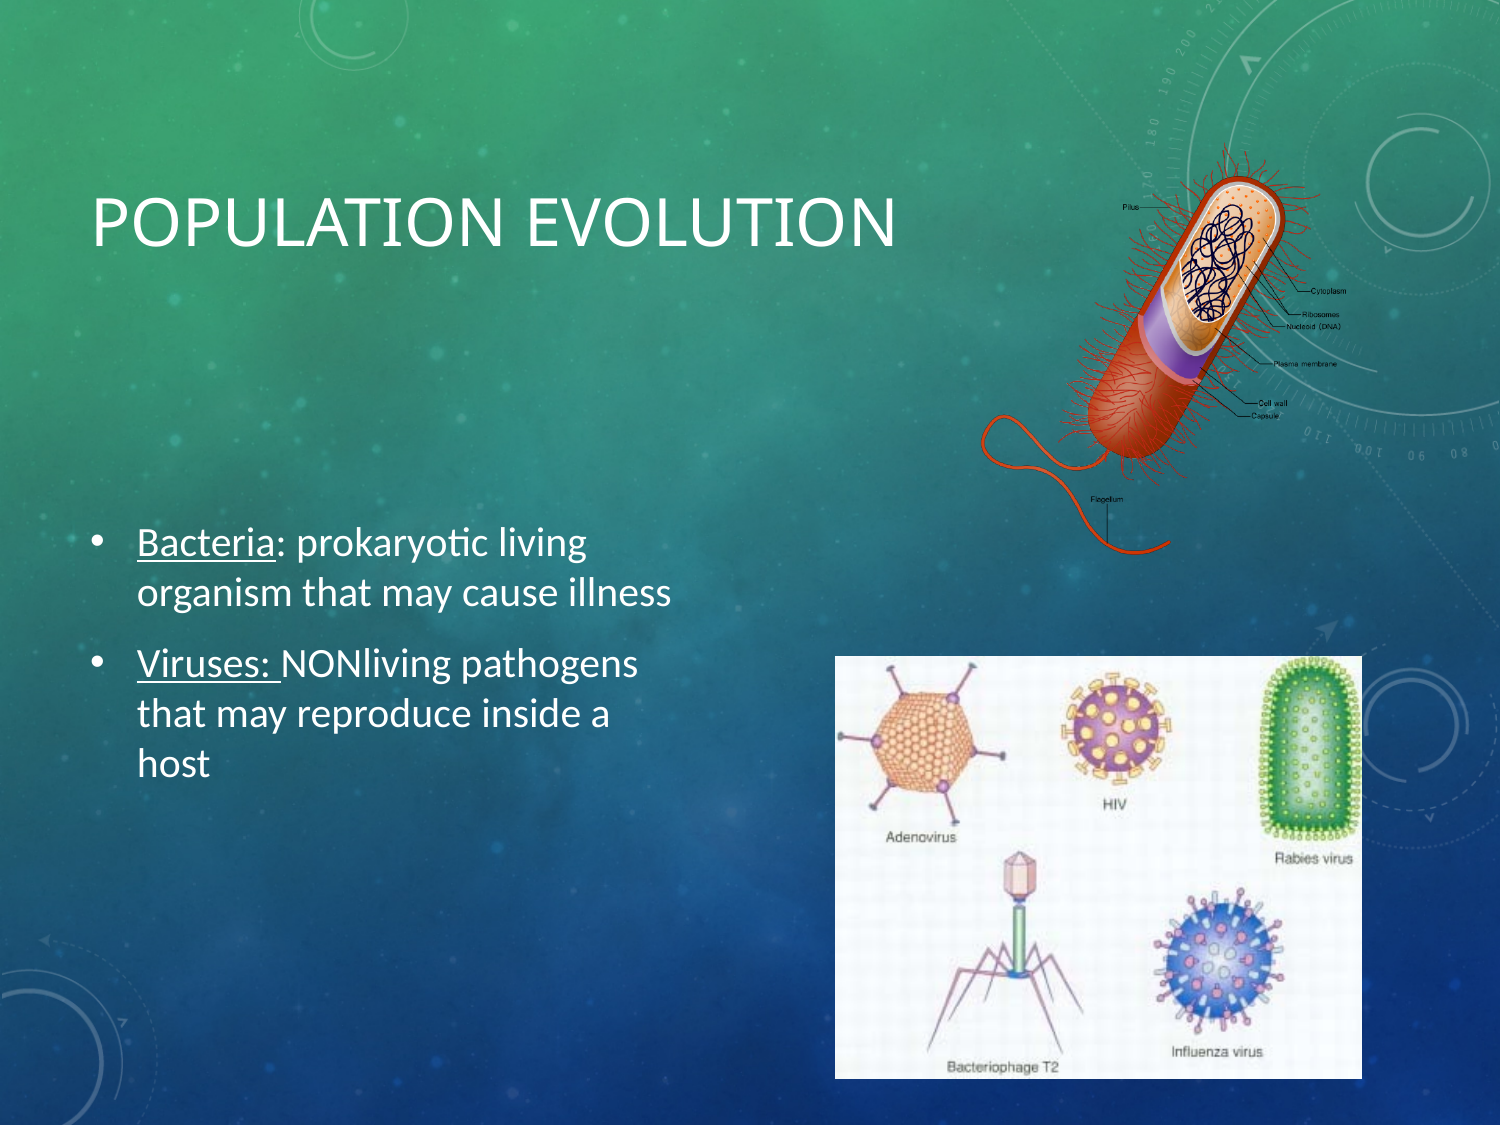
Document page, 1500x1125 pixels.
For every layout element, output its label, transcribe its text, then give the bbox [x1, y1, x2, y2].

list Bacteria: prokaryotic living organism that may cause illness Viruses: NONliving pathogens that may reproduce inside a host [75, 351, 701, 950]
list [969, 125, 1363, 566]
title Population Evolution [75, 99, 1350, 339]
picture [0, 0, 1500, 1125]
